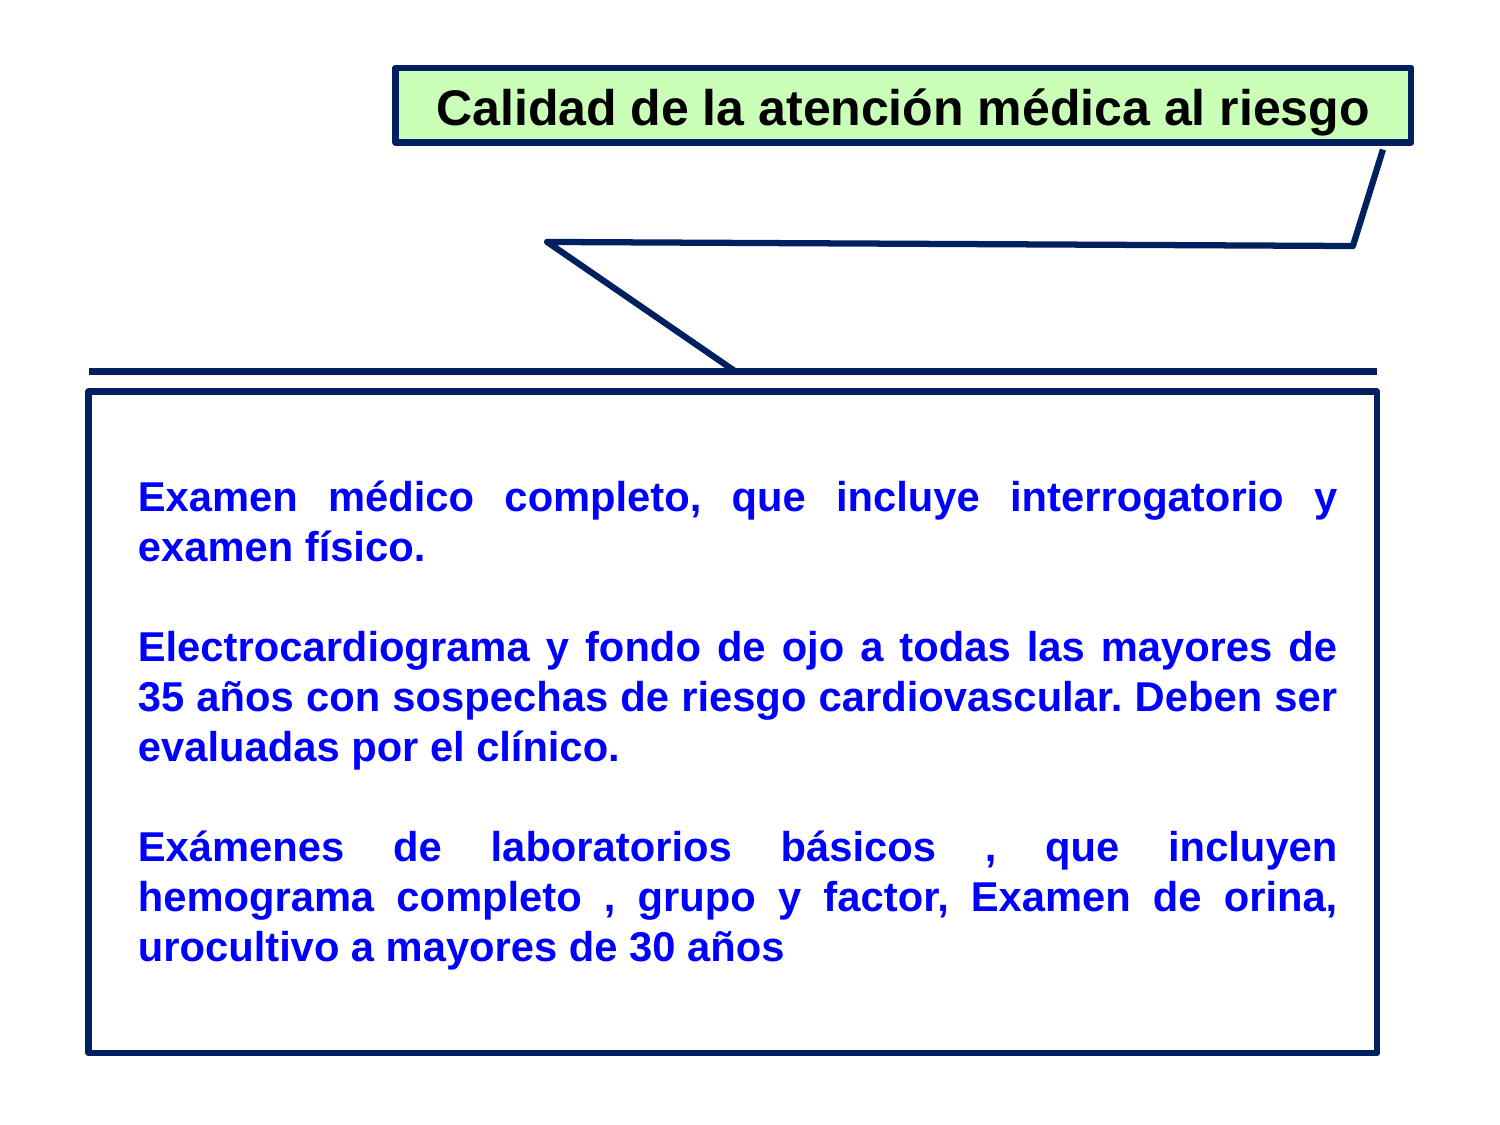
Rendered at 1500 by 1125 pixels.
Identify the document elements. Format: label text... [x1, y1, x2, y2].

text_box [86, 389, 1379, 1055]
text_box [89, 148, 1385, 374]
text_box Calidad de la atención médica al riesgo [395, 67, 1412, 143]
